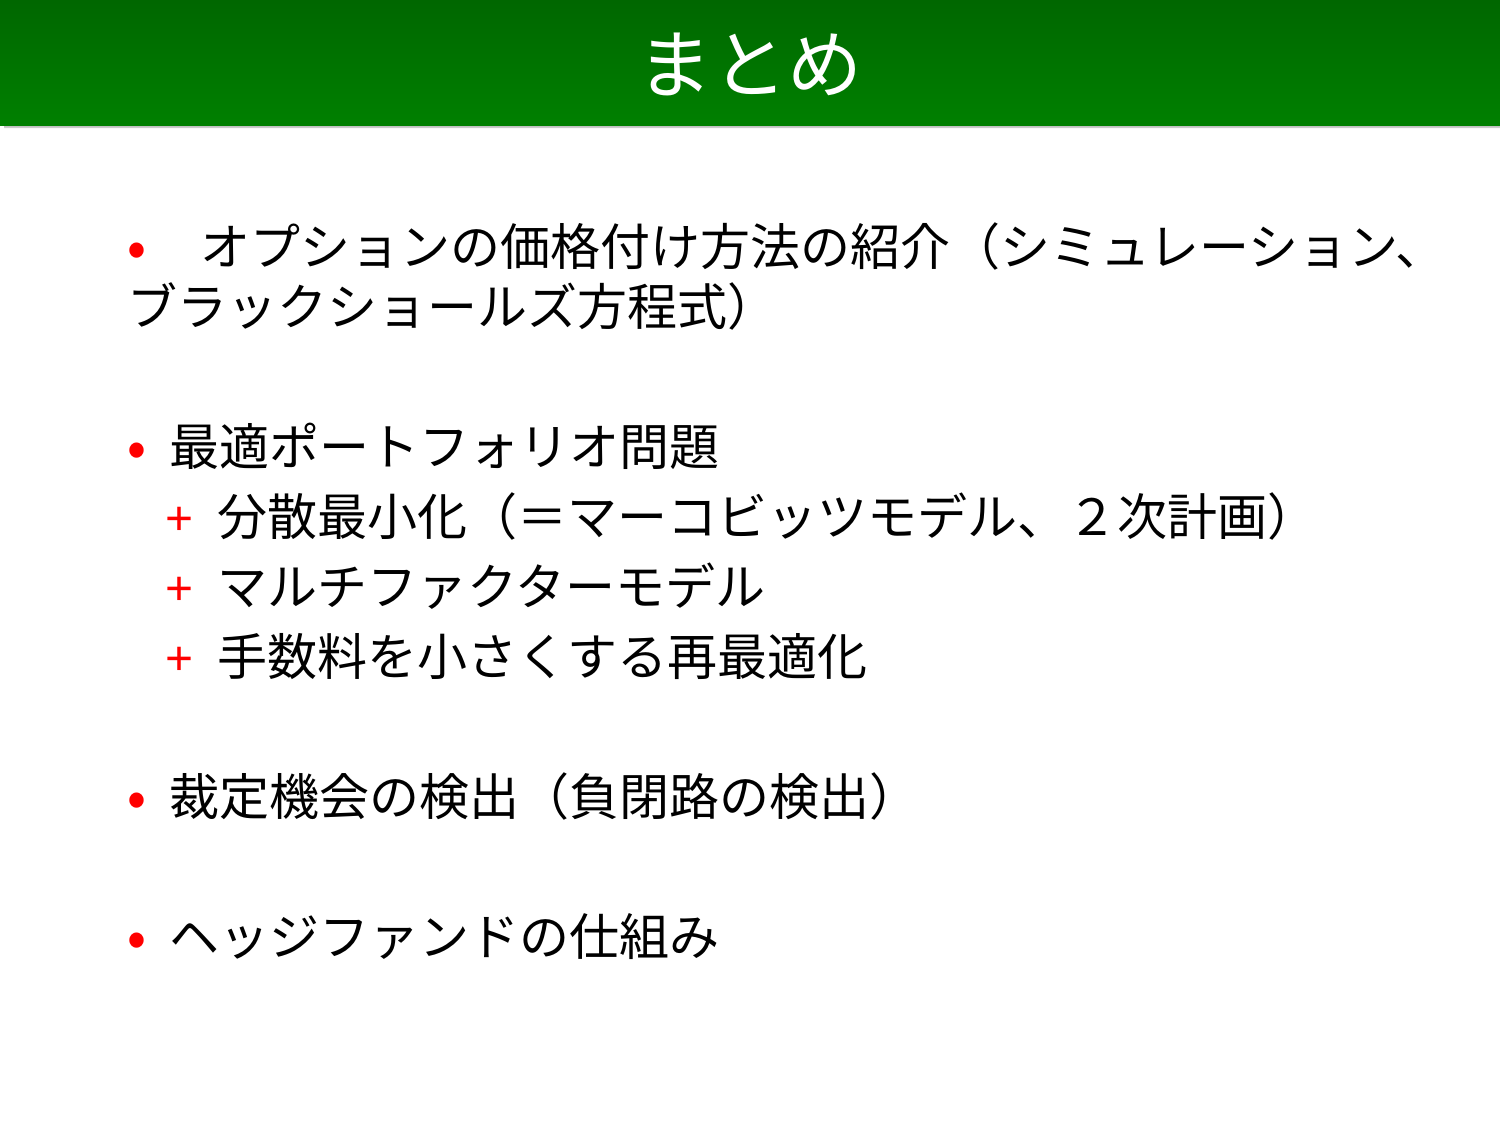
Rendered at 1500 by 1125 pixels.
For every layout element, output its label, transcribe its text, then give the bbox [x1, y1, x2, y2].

title まとめ [0, 0, 1500, 126]
subtitle • オプションの価格付け方法の紹介（シミュレーション、ブラックショールズ方程式） • 最適ポートフォリオ問題 + 分散最小化（＝マーコビッツモデル、２次計画） + マルチファクターモデル + 手数料を小さくする再最適化 • 裁定機会の検出（負閉路の検出） • ヘッジファンドの仕組み [111, 207, 1413, 784]
